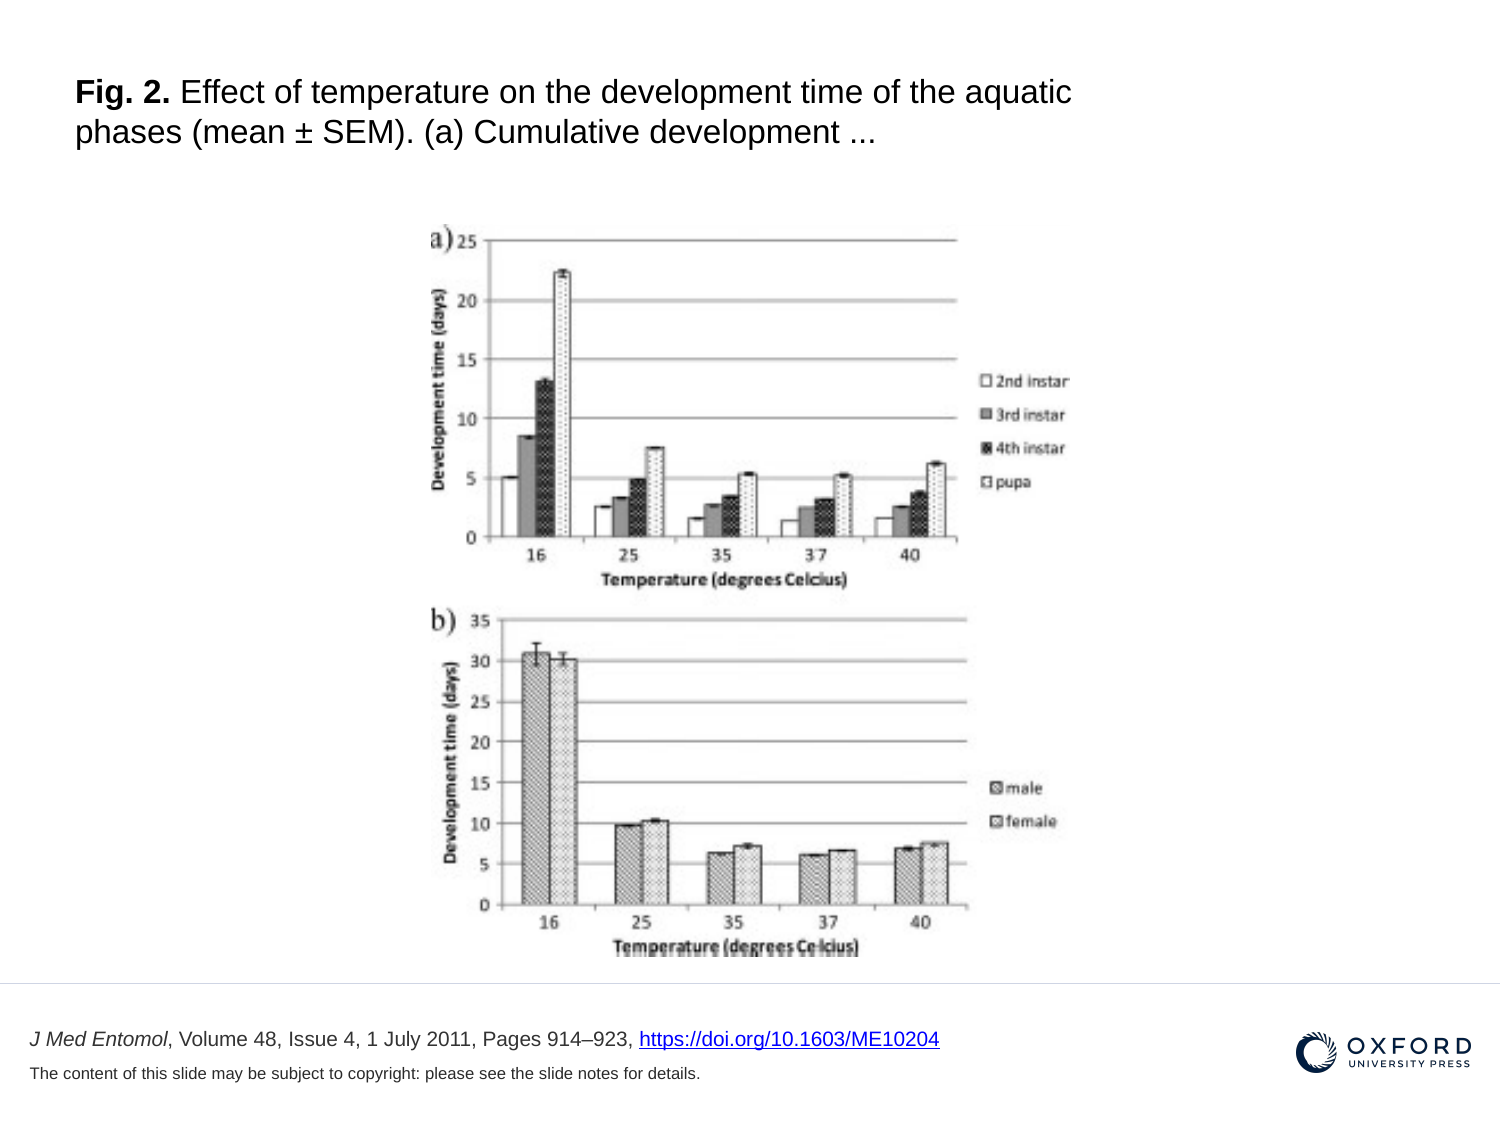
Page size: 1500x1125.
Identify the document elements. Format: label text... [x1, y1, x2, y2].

picture [431, 224, 1070, 957]
title Fig. 2. Effect of temperature on the development time of the aquatic phases (mean ± SEM). (a) Cumulative development ... [75, 69, 1078, 171]
picture [1296, 1032, 1471, 1073]
footer J Med Entomol, Volume 48, Issue 4, 1 July 2011, Pages 914–923, https://doi.org/10.1603/ME10204 The content of this slide may be subject to copyright: please see the slide notes for details. [0, 983, 1260, 1125]
